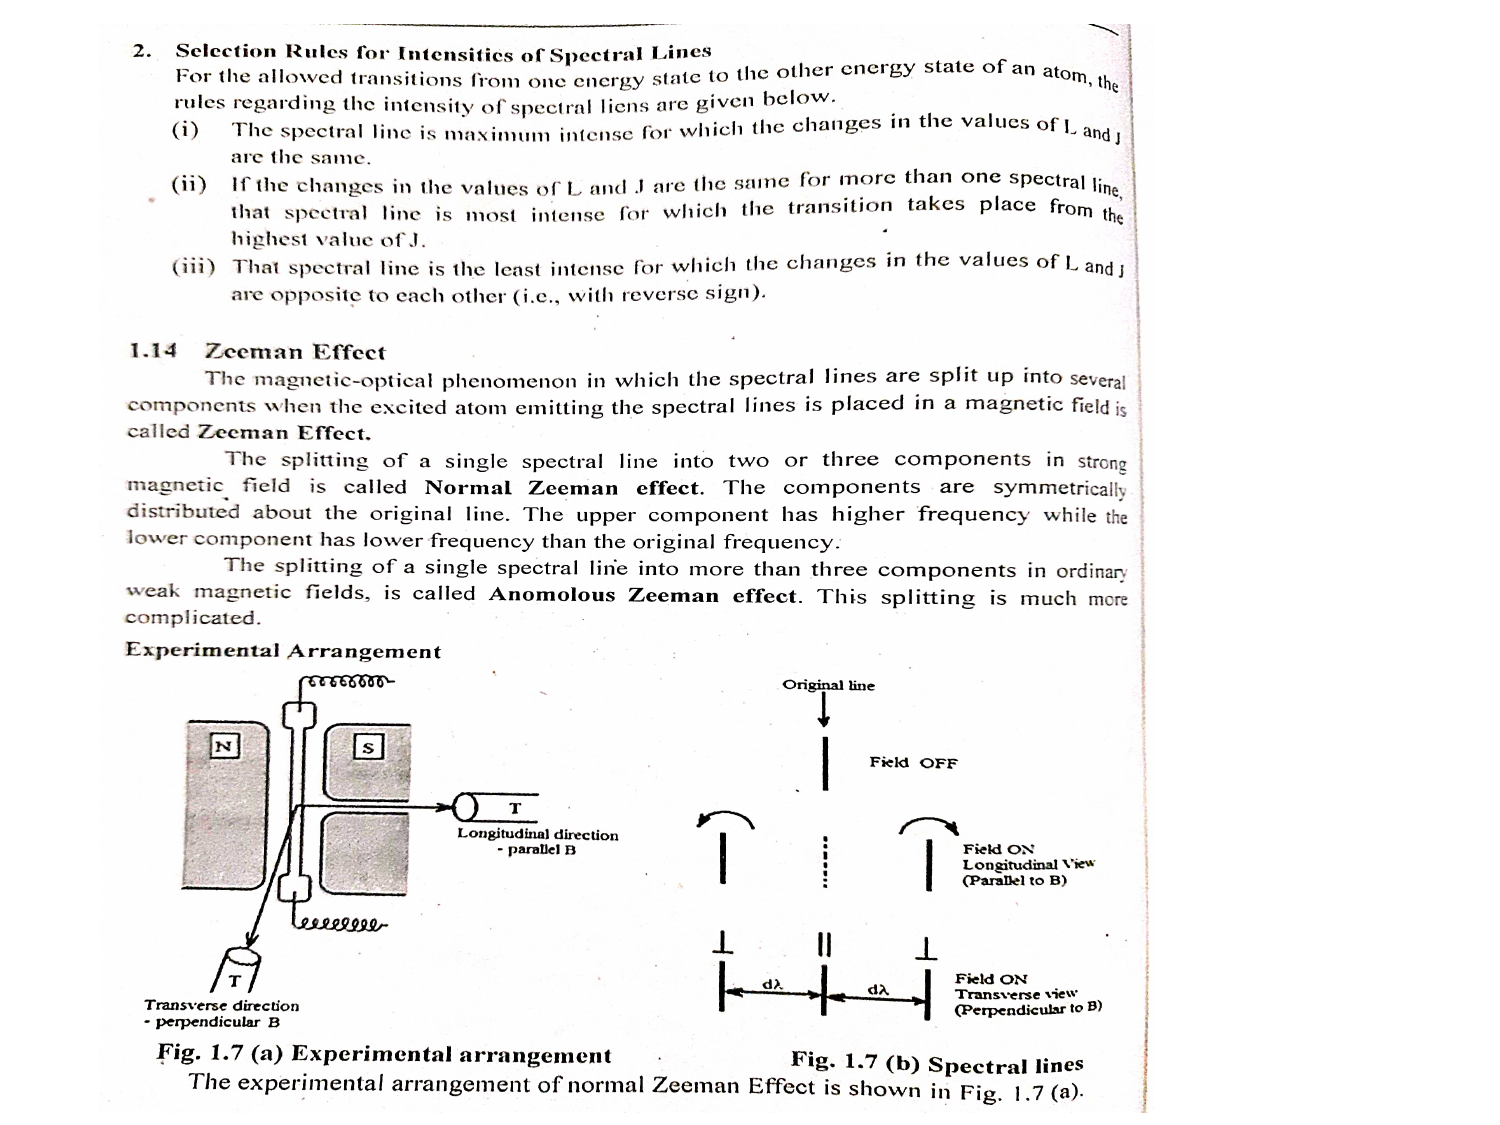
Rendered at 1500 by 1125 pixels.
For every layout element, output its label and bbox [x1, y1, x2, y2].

list [99, 24, 1154, 1113]
